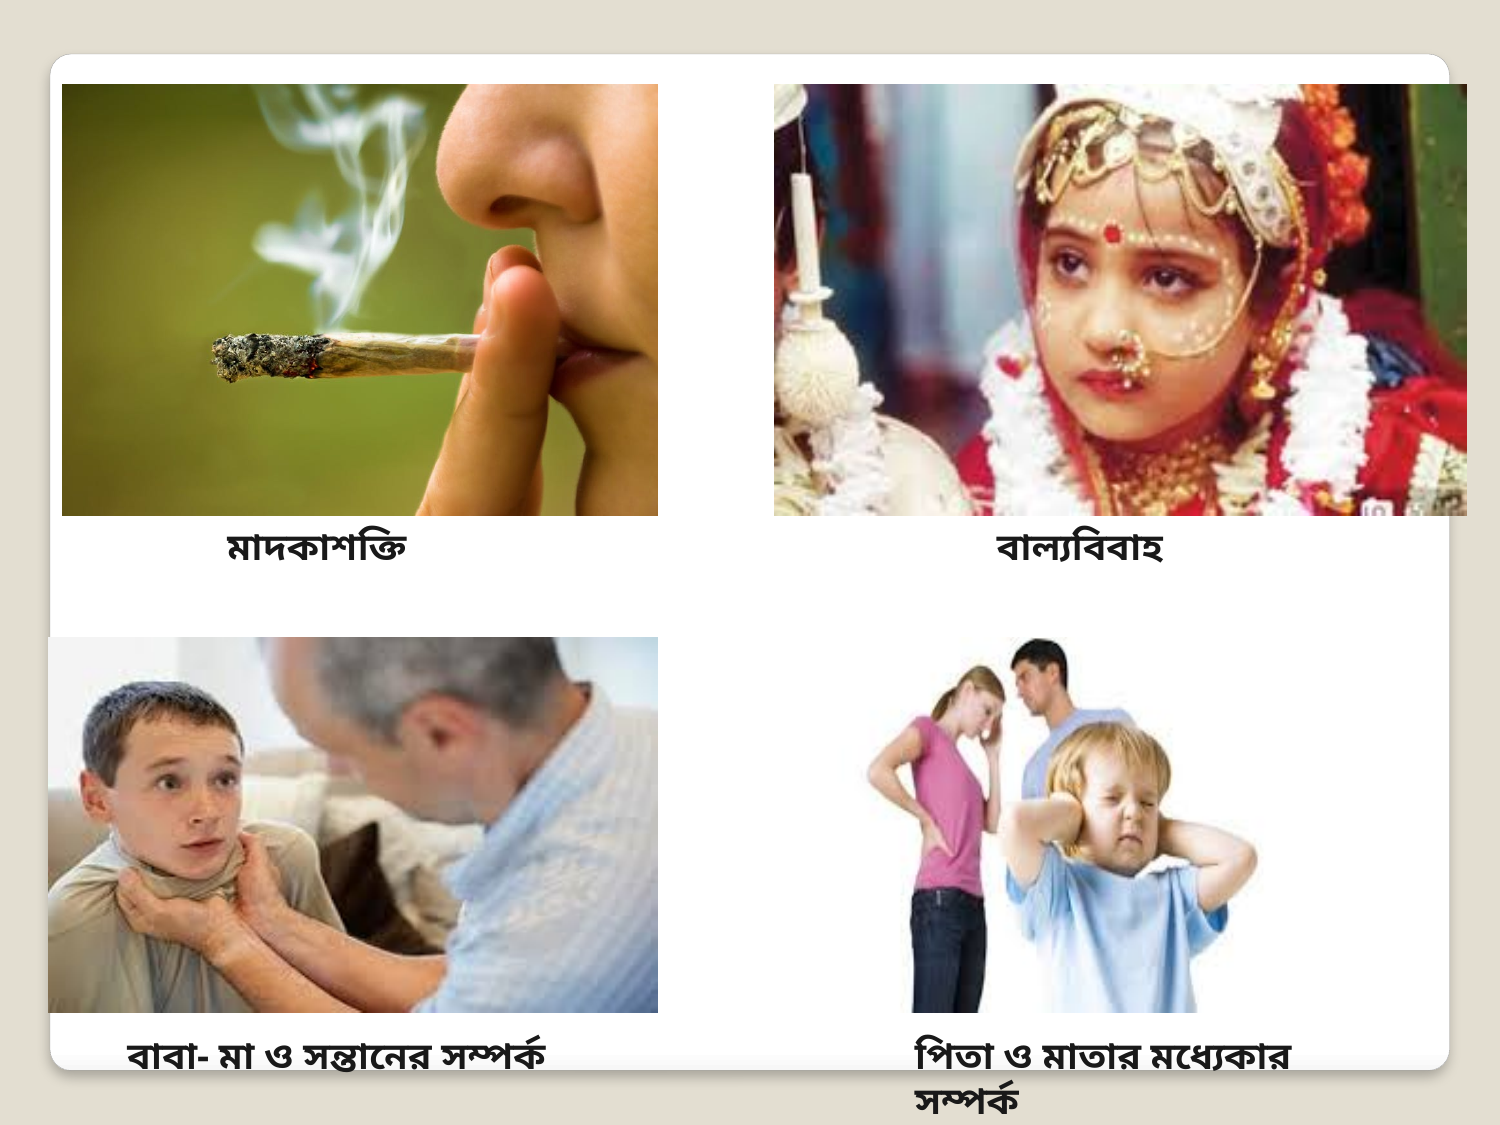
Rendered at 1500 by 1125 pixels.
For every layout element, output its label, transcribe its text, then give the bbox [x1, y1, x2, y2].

picture [774, 84, 1467, 516]
text_box বাবা- মা ও সন্তানের সম্পর্ক [112, 1027, 625, 1085]
picture [779, 637, 1362, 1013]
text_box মাদকাশক্তি [212, 515, 763, 576]
text_box বাল্যবিবাহ [982, 527, 1469, 576]
picture [48, 637, 658, 1013]
picture [62, 84, 658, 516]
text_box পিতা ও মাতার মধ্যেকার সম্পর্ক [900, 1027, 1325, 1125]
